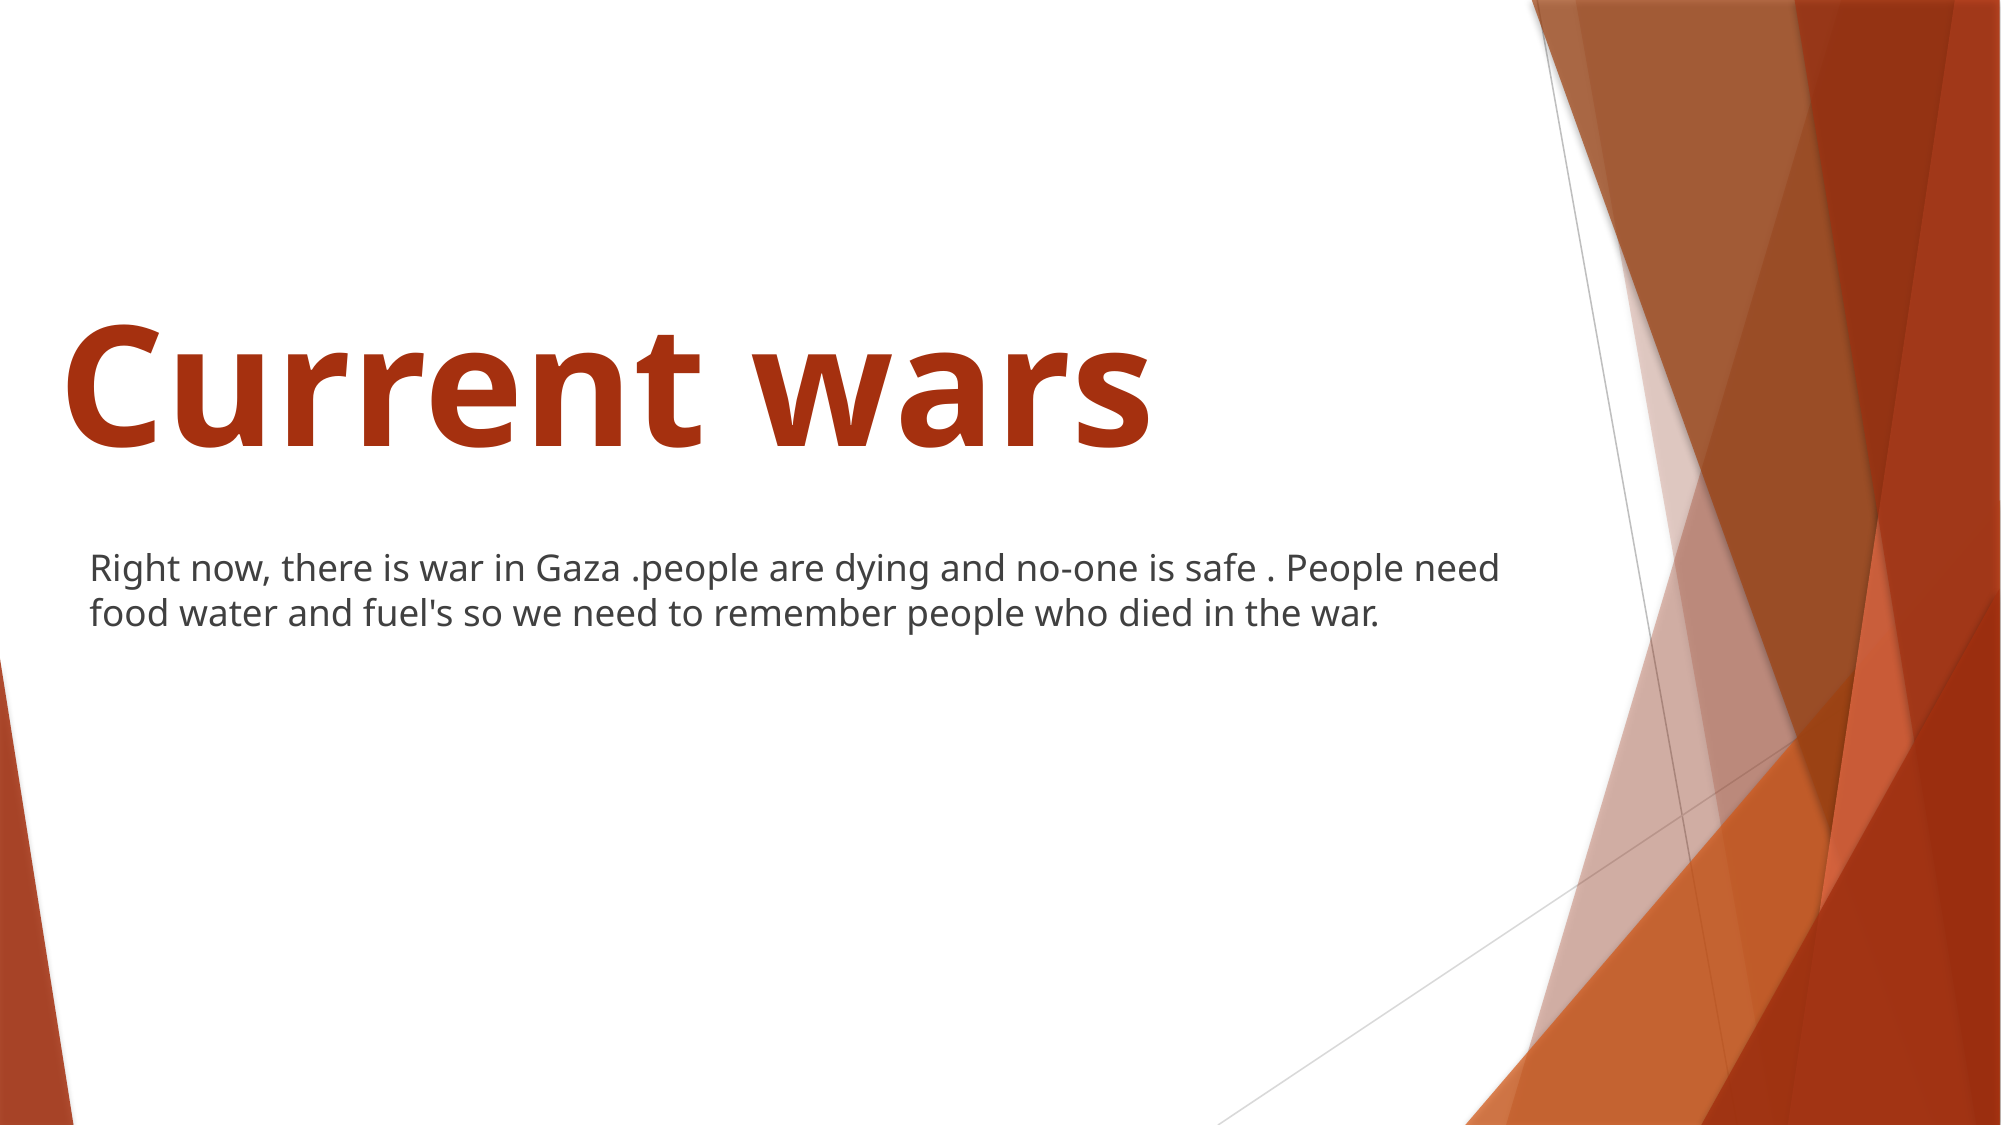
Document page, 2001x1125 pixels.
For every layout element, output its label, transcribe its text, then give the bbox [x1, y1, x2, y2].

title Current wars [43, 270, 1768, 489]
list Right now, there is war in Gaza .people are dying and no-one is safe . People need food water and fuel's so we need to remember people who died in the war. [74, 537, 1534, 689]
